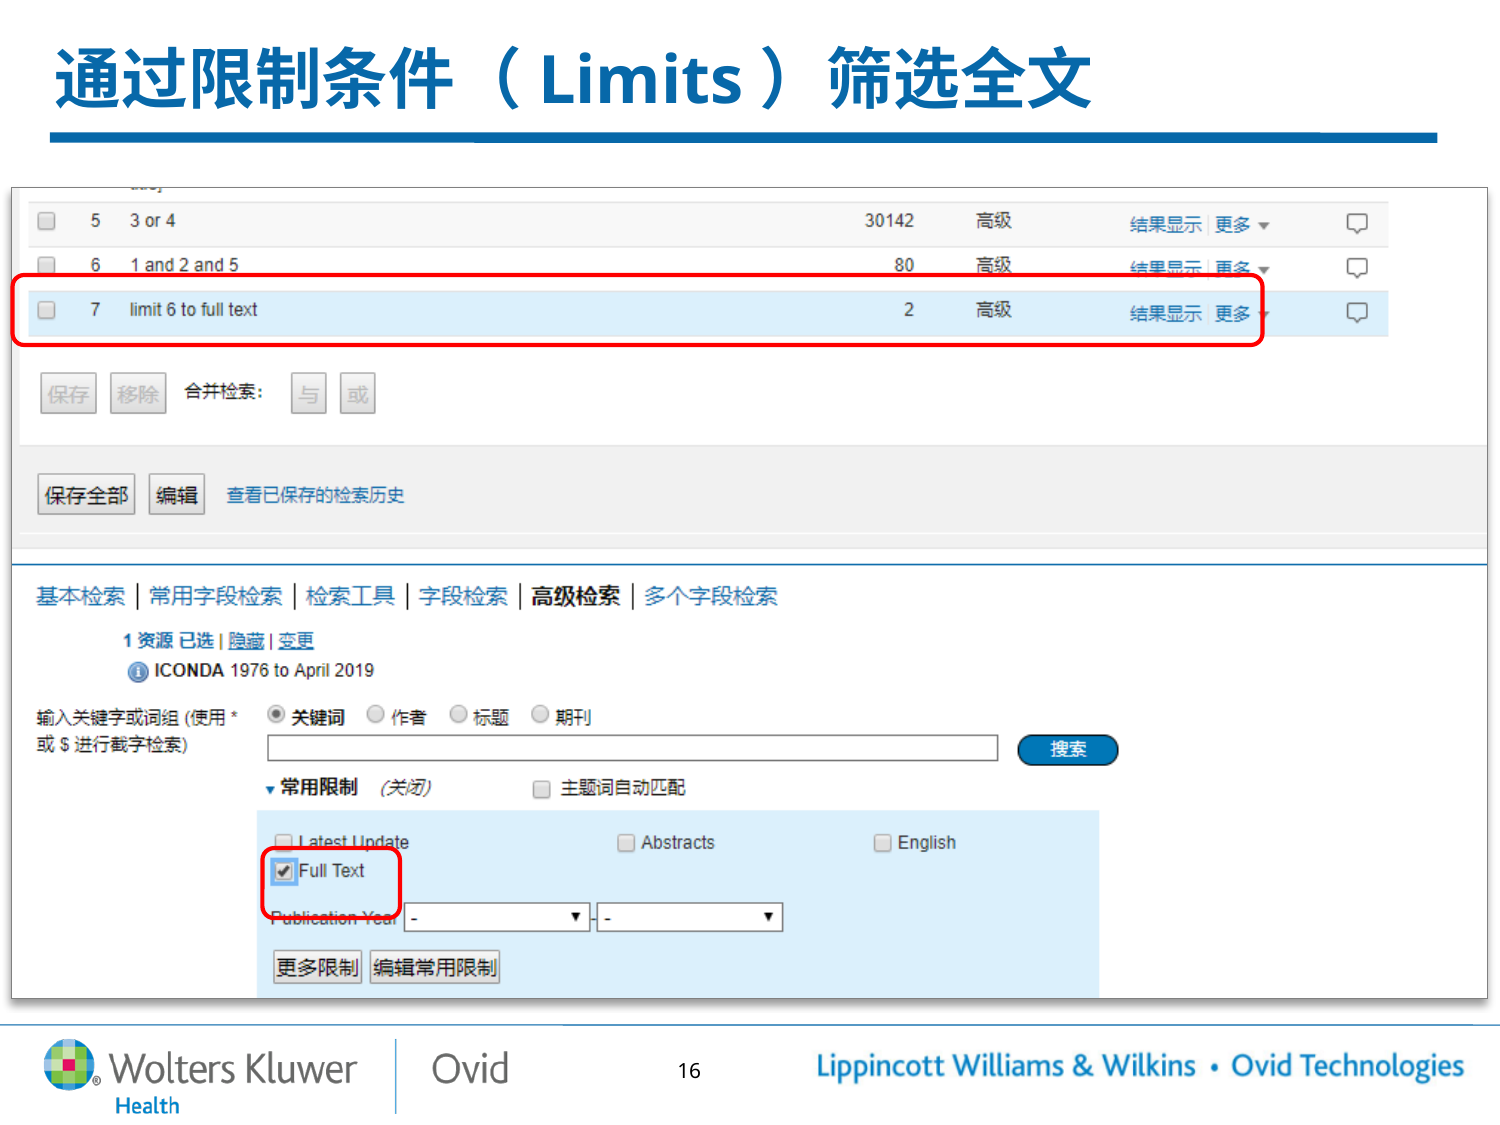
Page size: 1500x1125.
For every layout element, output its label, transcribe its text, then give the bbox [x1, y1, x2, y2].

picture [11, 187, 1488, 999]
picture [804, 1049, 1500, 1092]
title 通过限制条件（Limits）筛选全文 [24, 0, 1444, 154]
picture [38, 1037, 513, 1114]
